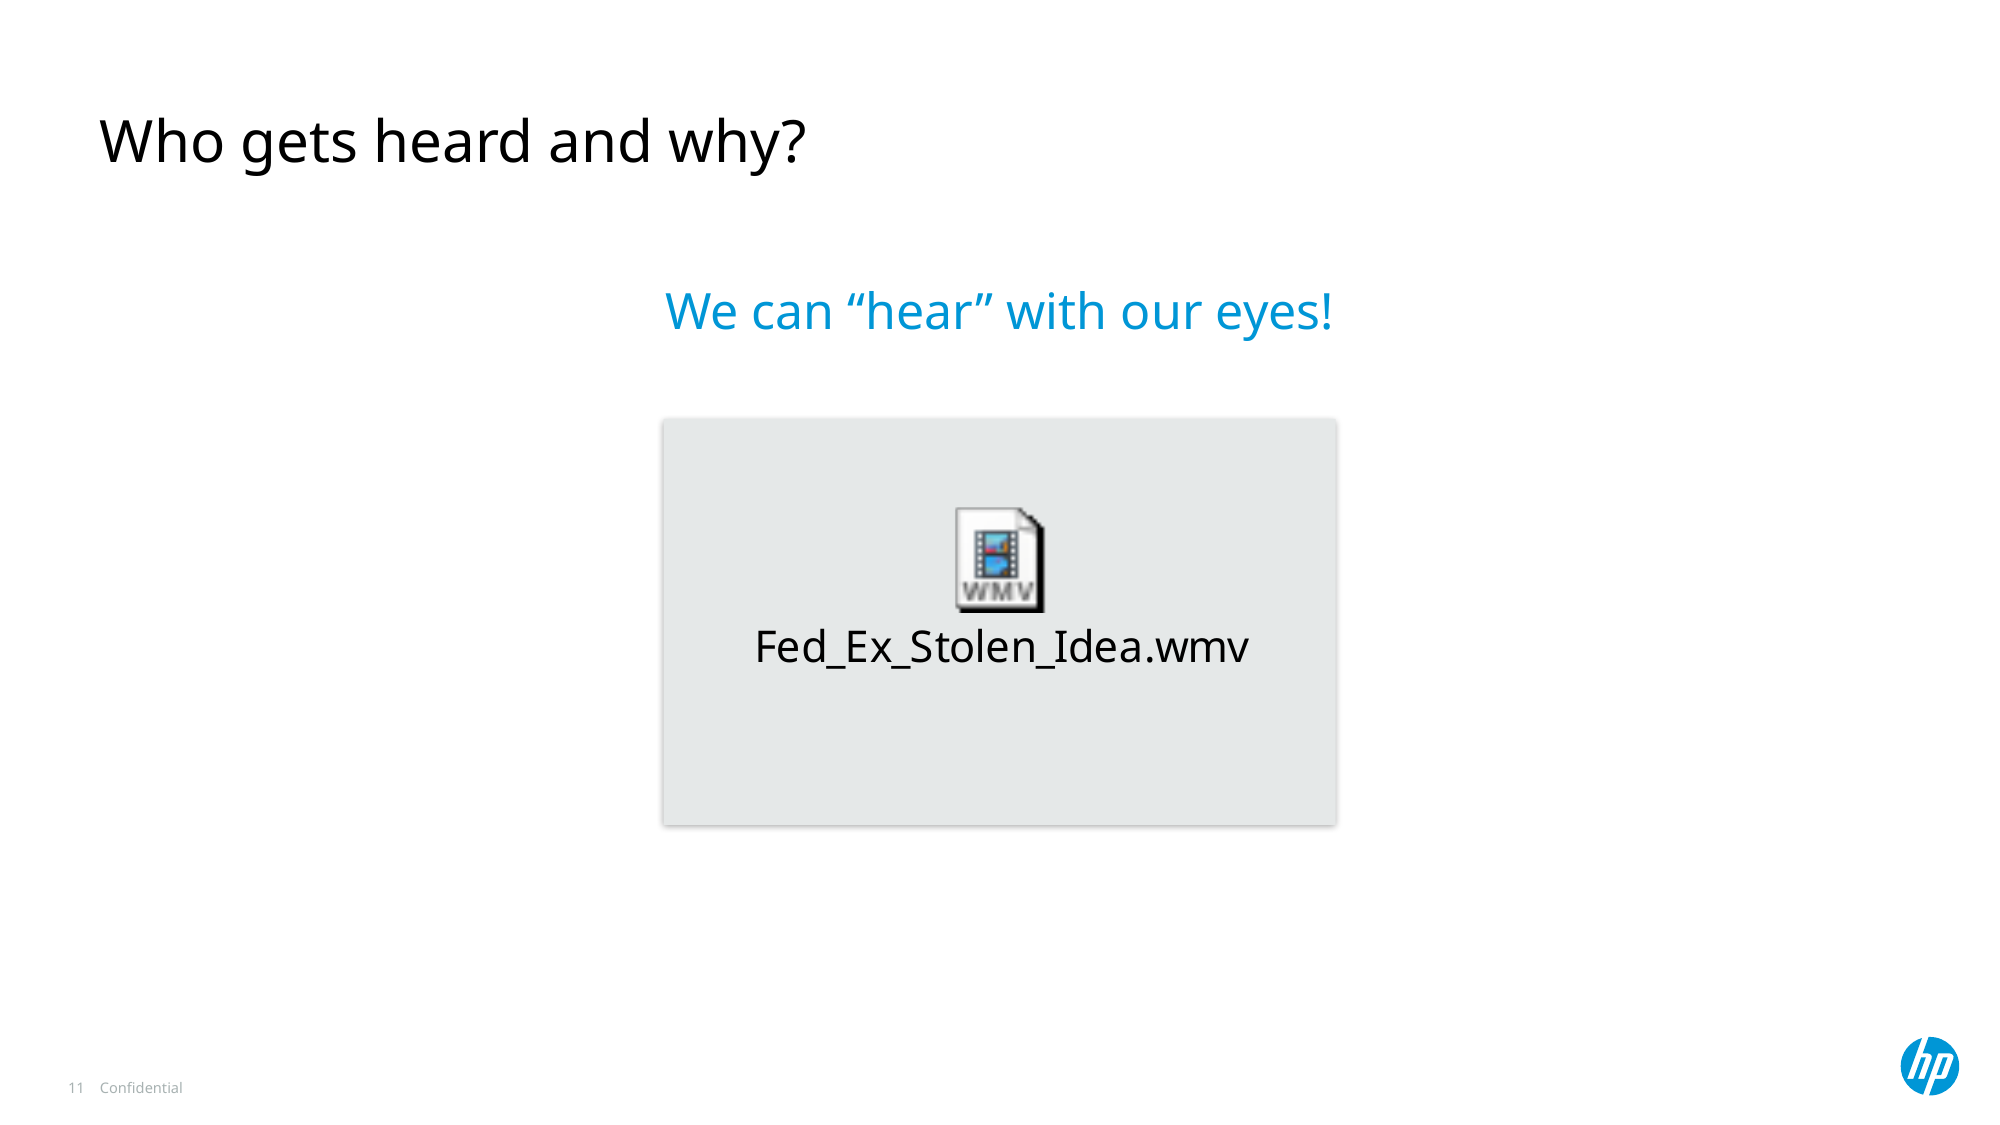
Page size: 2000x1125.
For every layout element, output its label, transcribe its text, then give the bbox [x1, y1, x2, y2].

slide_number 11 [34, 1062, 85, 1099]
title Who gets heard and why? [99, 50, 1900, 175]
text_box [663, 418, 1336, 826]
text_box We can “hear” with our eyes! [650, 272, 1350, 348]
footer Confidential [99, 1062, 850, 1099]
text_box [708, 494, 1291, 690]
